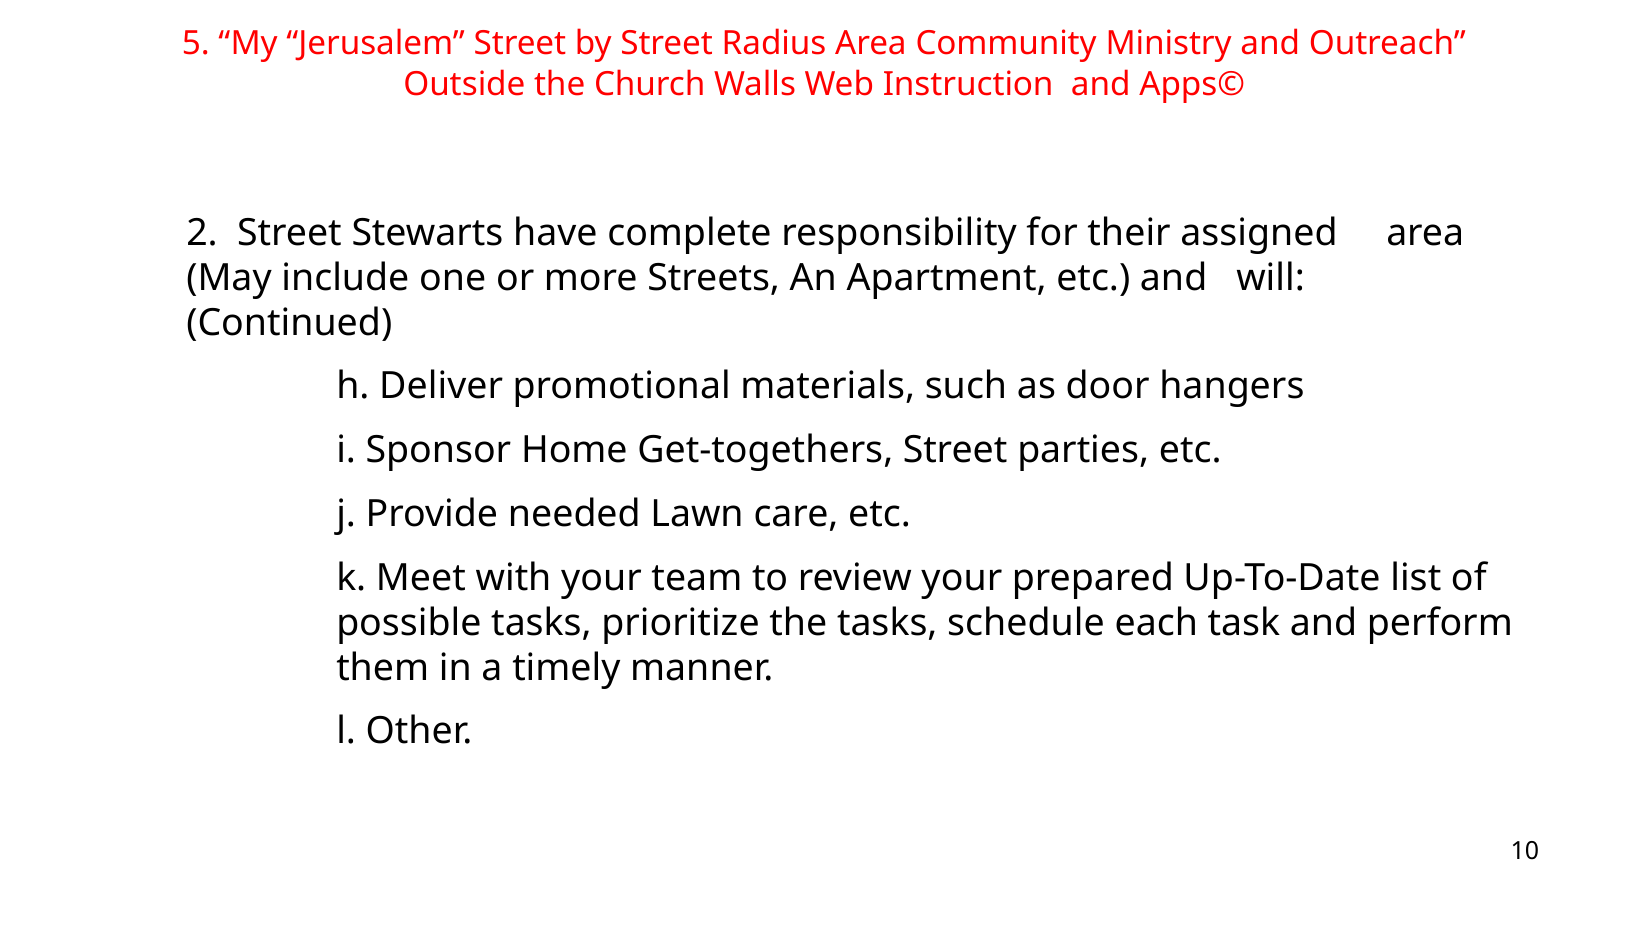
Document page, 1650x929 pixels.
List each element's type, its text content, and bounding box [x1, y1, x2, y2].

text_box 2. Street Stewarts have complete responsibility for their assigned area (May include one or more Streets, An Apartment, etc.) and will: (Continued) h. Deliver promotional materials, such as door hangers i. Sponsor Home Get-togethers, Street parties, etc. j. Provide needed Lawn care, etc. k. Meet with your team to review your prepared Up-To-Date list of possible tasks, prioritize the tasks, schedule each task and perform them in a timely manner. l. Other. [99, 201, 1531, 757]
text_box 10 [1487, 826, 1563, 872]
text_box 5. “My “Jerusalem” Street by Street Radius Area Community Ministry and Outreach” Outside the Church Walls Web Instruction and Apps© [137, 14, 1513, 109]
